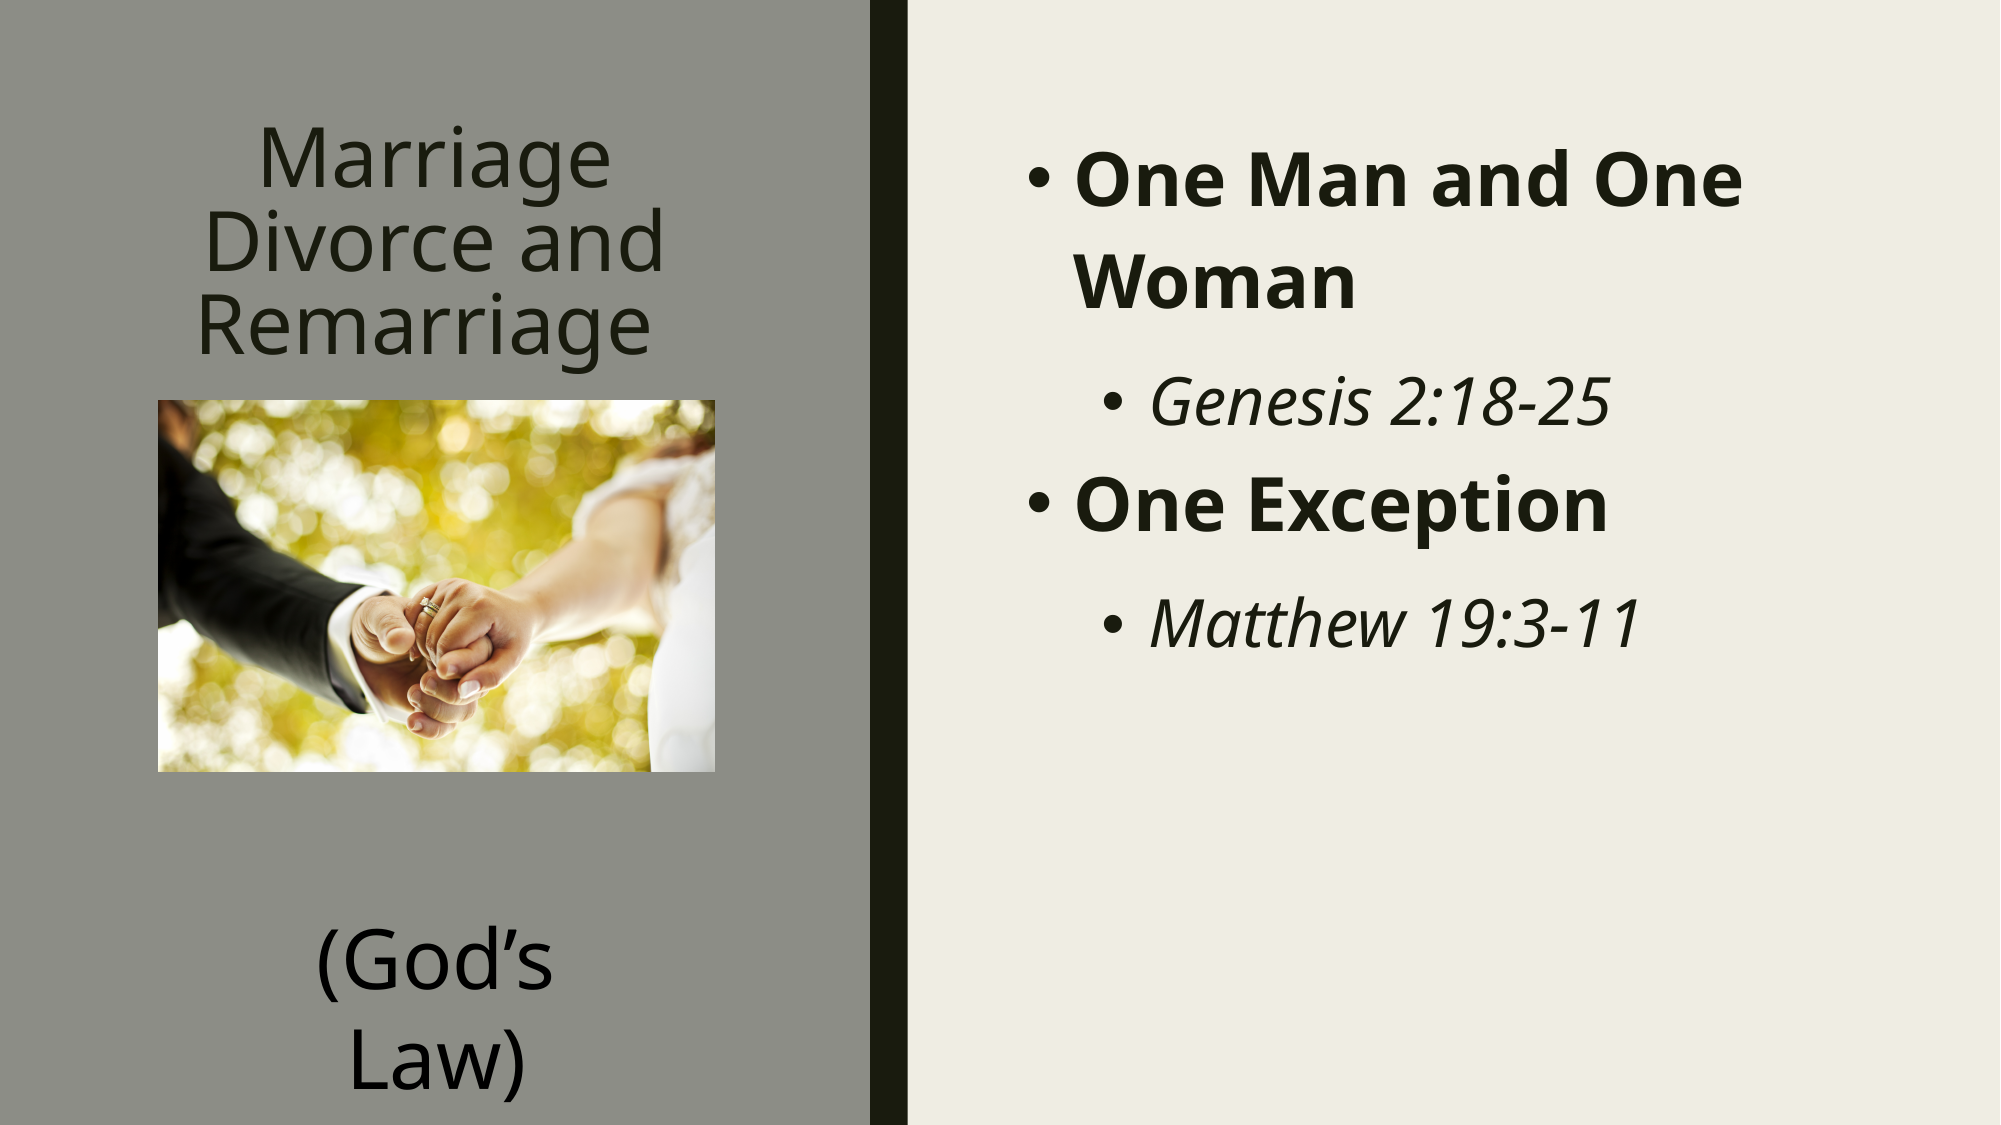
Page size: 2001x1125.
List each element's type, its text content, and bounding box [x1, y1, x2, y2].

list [158, 401, 715, 772]
text_box (God’s Law) [214, 898, 659, 1114]
list One Man and One Woman Genesis 2:18-25 One Exception Matthew 19:3-11 [1011, 112, 1960, 1060]
title Marriage Divorce and Remarriage [118, 112, 752, 467]
